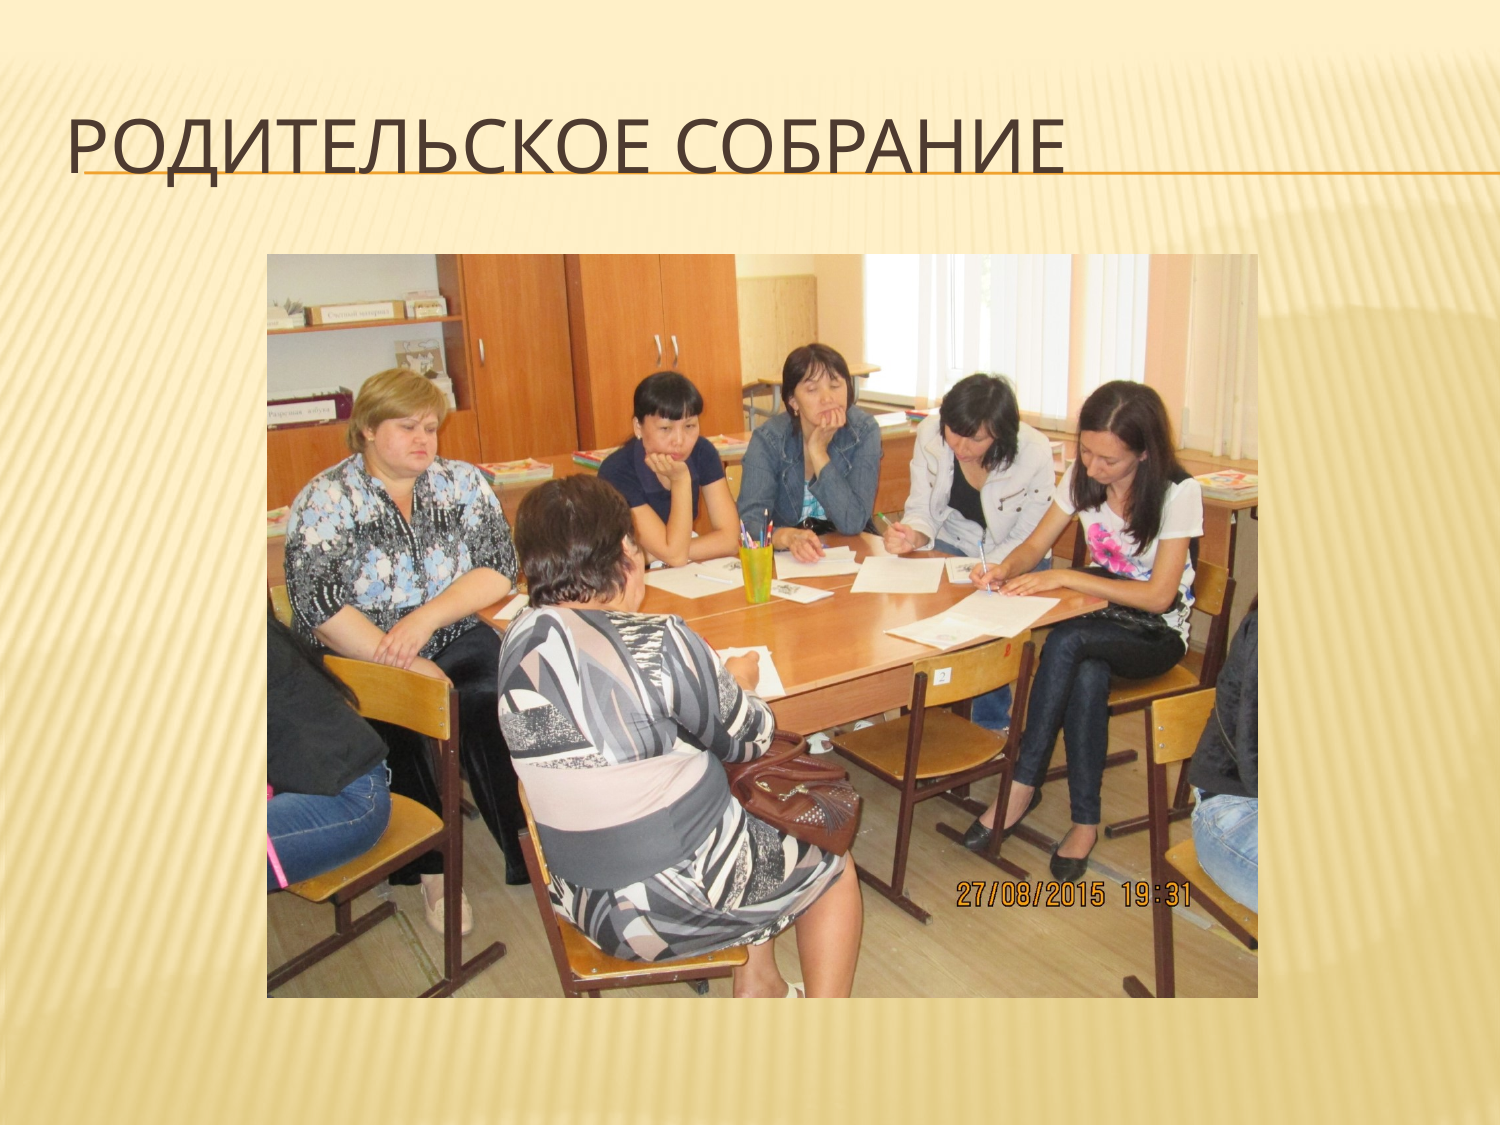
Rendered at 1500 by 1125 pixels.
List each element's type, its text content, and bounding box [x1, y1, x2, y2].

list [267, 254, 1258, 998]
title Родительское собрание [50, 75, 1475, 213]
